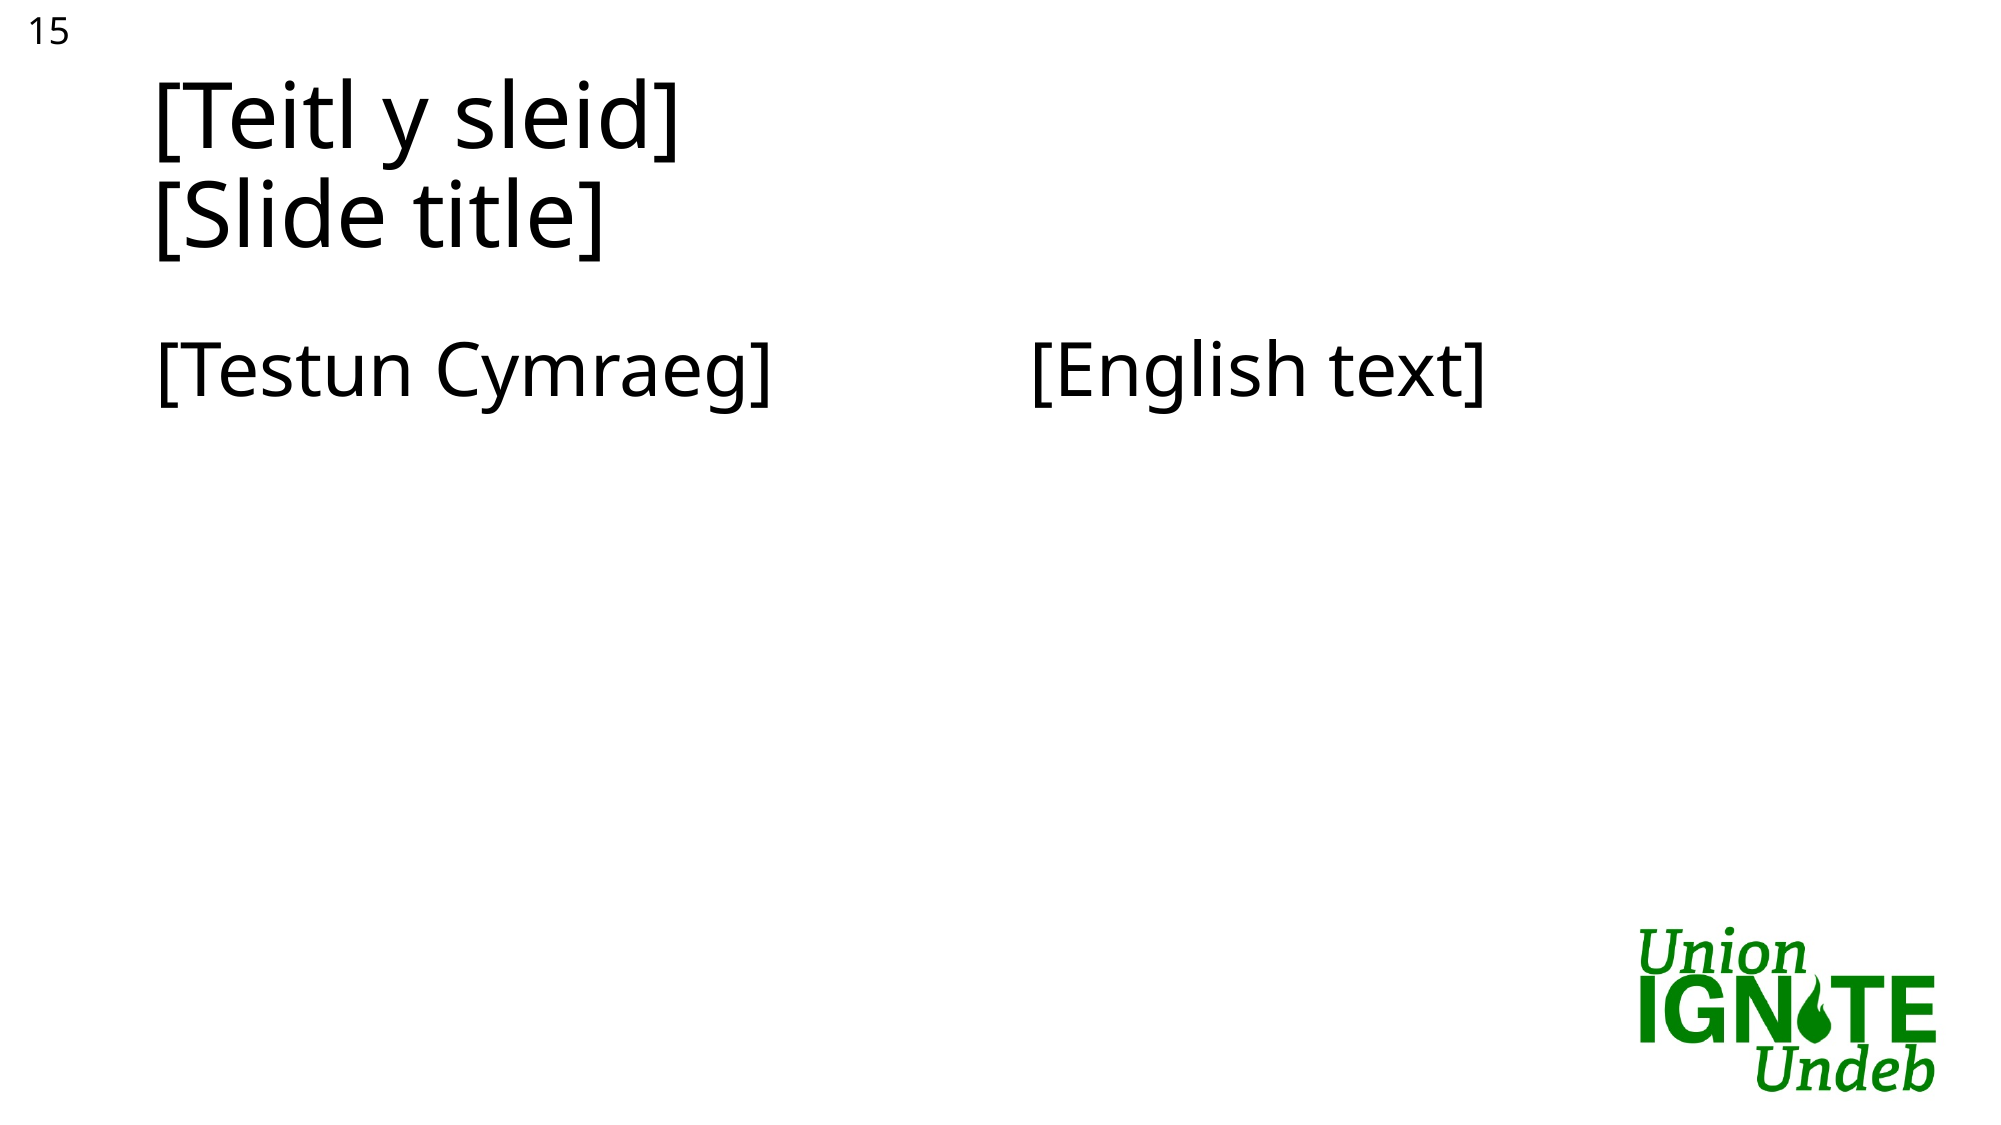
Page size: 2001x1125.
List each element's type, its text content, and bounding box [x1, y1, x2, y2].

picture [1628, 914, 1948, 1103]
text_box 15 [12, 0, 86, 60]
list [English text] [1014, 324, 1863, 1089]
title [Teitl y sleid] [Slide title] [137, 59, 1863, 278]
text_box [Testun Cymraeg] [140, 324, 989, 1089]
